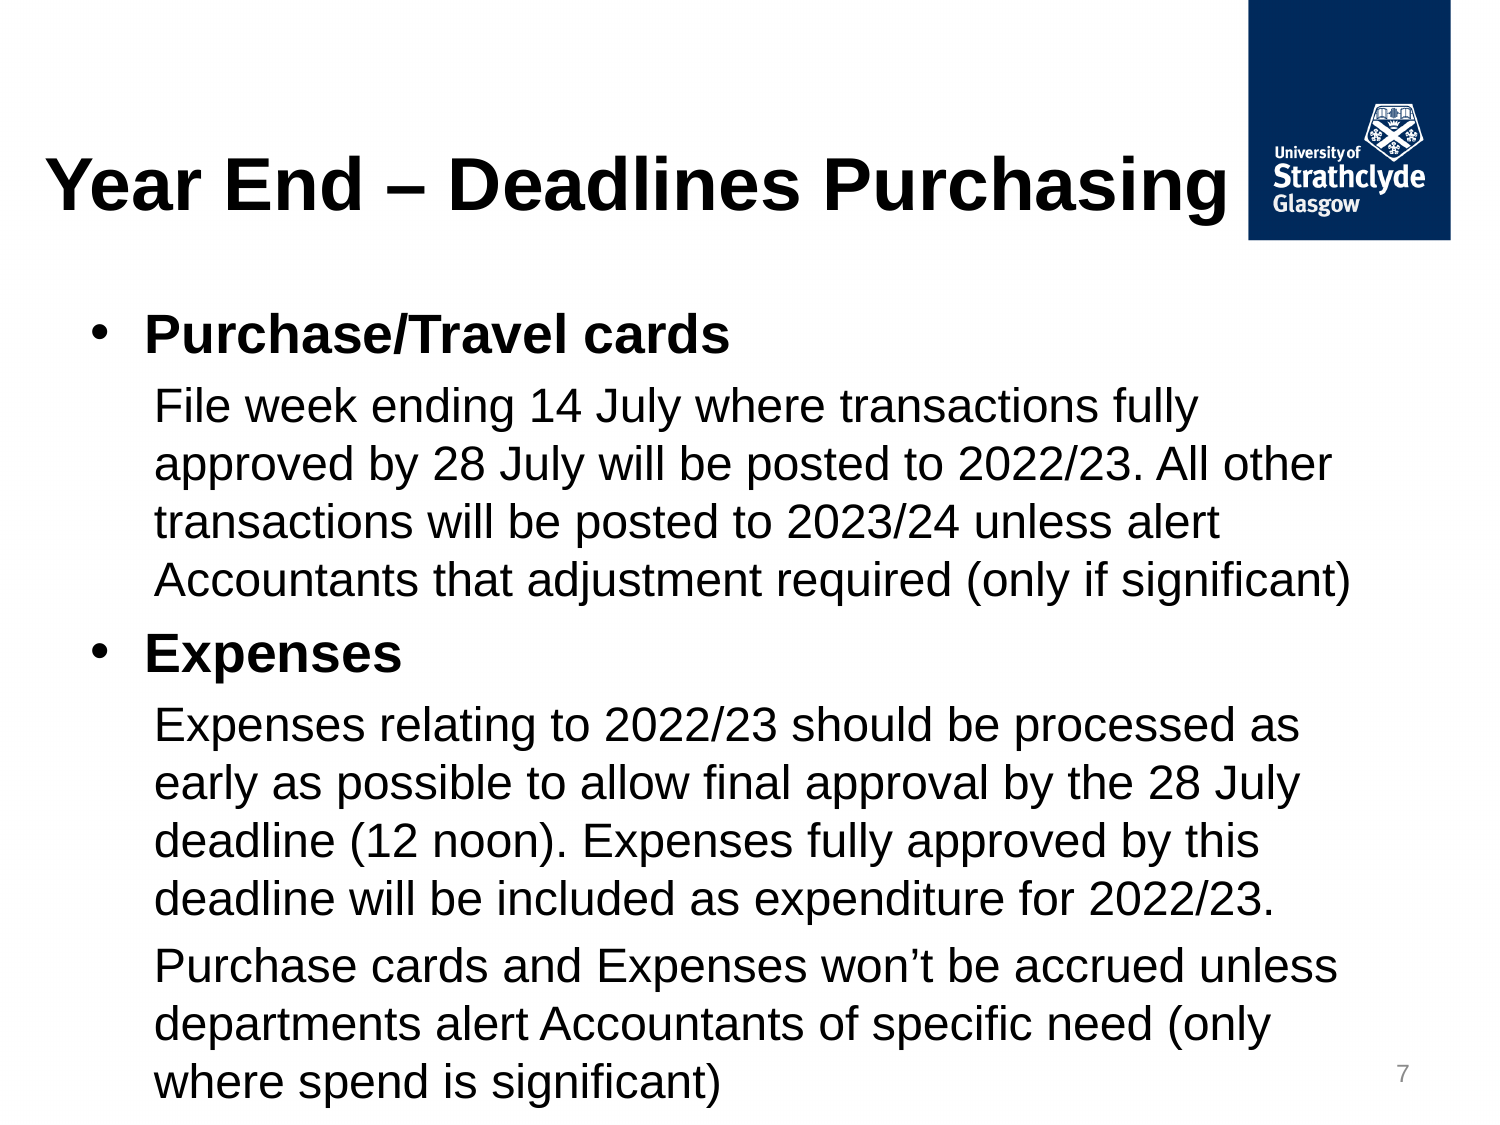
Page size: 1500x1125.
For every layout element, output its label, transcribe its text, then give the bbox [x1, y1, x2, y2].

title Year End – Deadlines Purchasing [29, 0, 1377, 233]
list Purchase/Travel cards File week ending 14 July where transactions fully approved by 28 July will be posted to 2022/23. All other transactions will be posted to 2023/24 unless alert Accountants that adjustment required (only if significant) Expenses Expenses relating to 2022/23 should be processed as early as possible to allow final approval by the 28 July deadline (12 noon). Expenses fully approved by this deadline will be included as expenditure for 2022/23. Purchase cards and Expenses won’t be accrued unless departments alert Accountants of specific need (only where spend is significant) [75, 290, 1425, 1125]
picture [0, 0, 1500, 1125]
